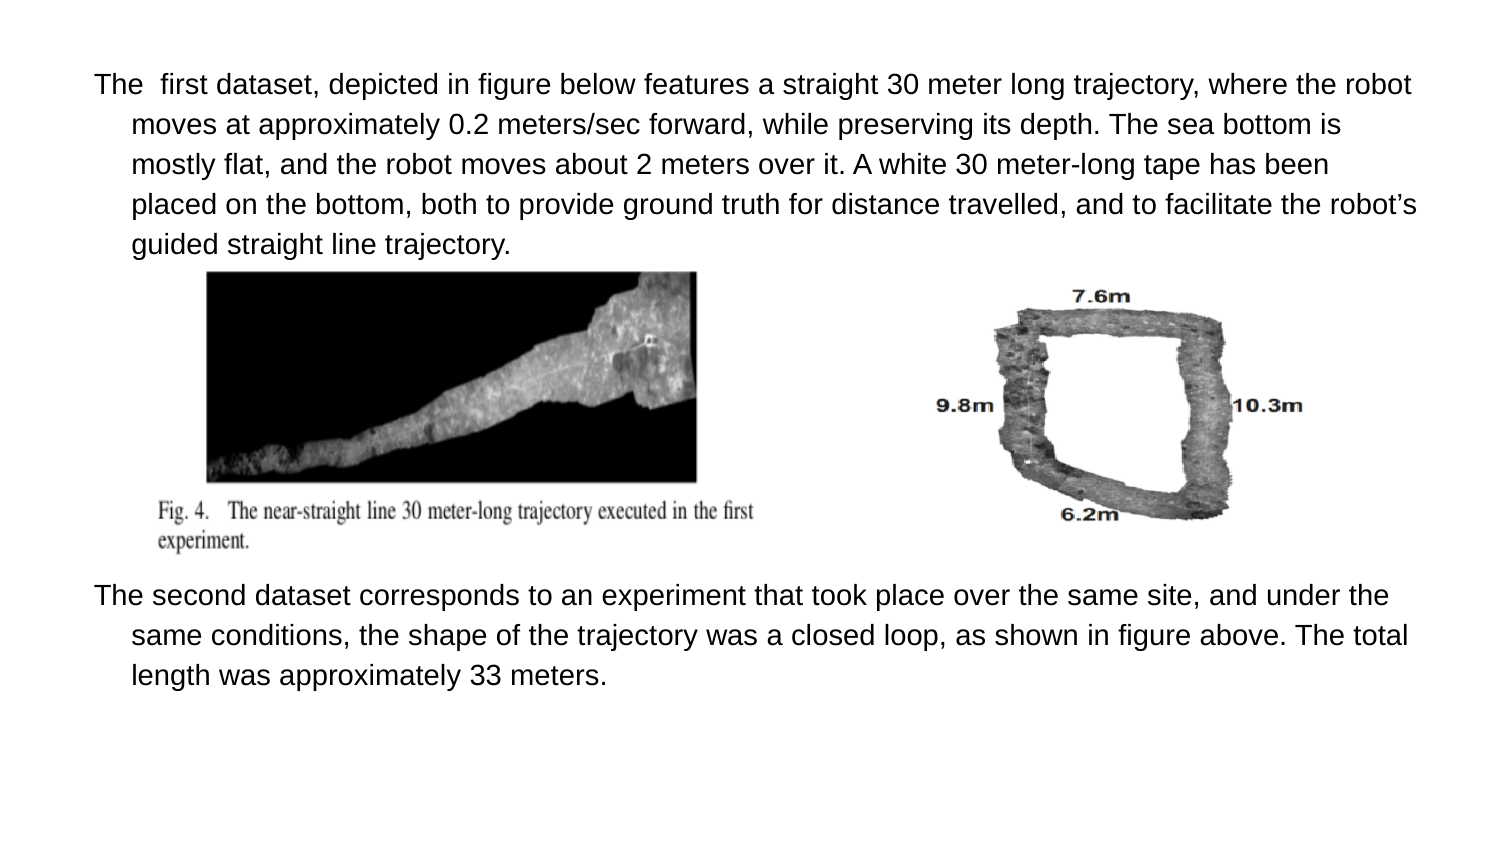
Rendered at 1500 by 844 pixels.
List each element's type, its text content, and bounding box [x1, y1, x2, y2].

list The first dataset, depicted in figure below features a straight 30 meter long trajectory, where the robot moves at approximately 0.2 meters/sec forward, while preserving its depth. The sea bottom is mostly flat, and the robot moves about 2 meters over it. A white 30 meter-long tape has been placed on the bottom, both to provide ground truth for distance travelled, and to facilitate the robot’s guided straight line trajectory. The second dataset corresponds to an experiment that took place over the same site, and under the same conditions, the shape of the trajectory was a closed loop, as shown in figure above. The total length was approximately 33 meters. [41, 44, 1439, 799]
picture [808, 264, 1407, 529]
picture [148, 264, 772, 567]
